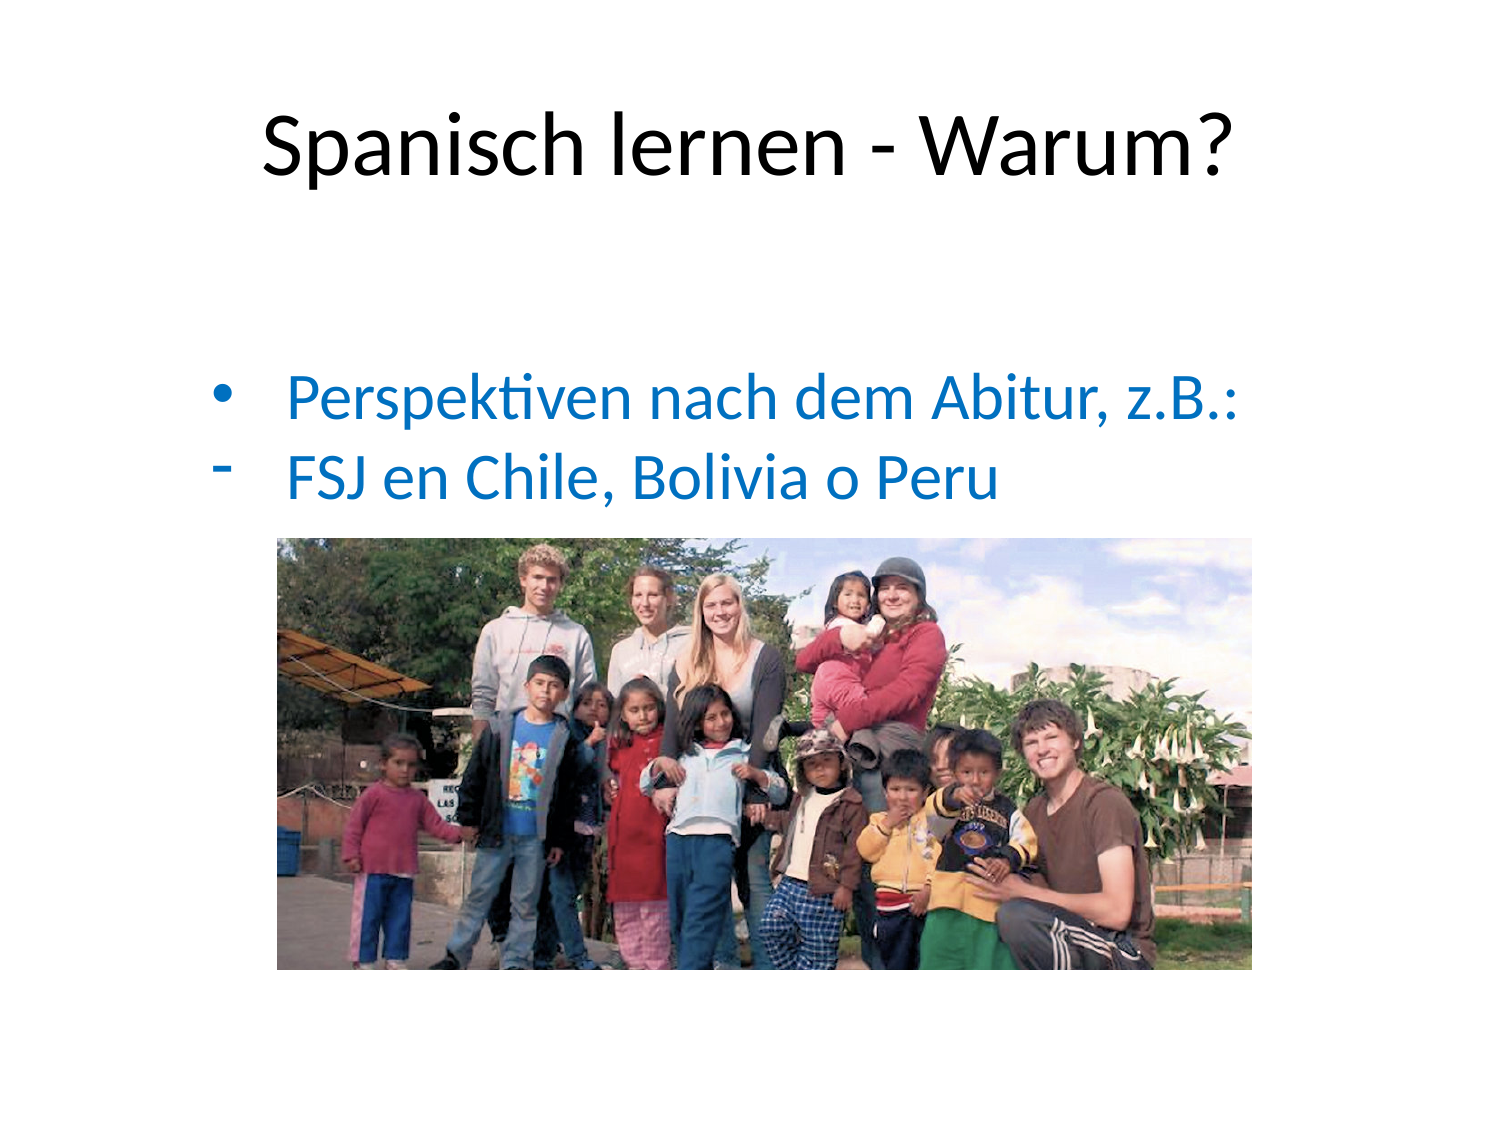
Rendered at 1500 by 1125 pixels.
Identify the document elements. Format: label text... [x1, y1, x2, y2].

picture [277, 538, 1253, 970]
text_box Perspektiven nach dem Abitur, z.B.: FSJ en Chile, Bolivia o Peru [196, 345, 1425, 520]
title Spanisch lernen - Warum? [75, 45, 1425, 233]
